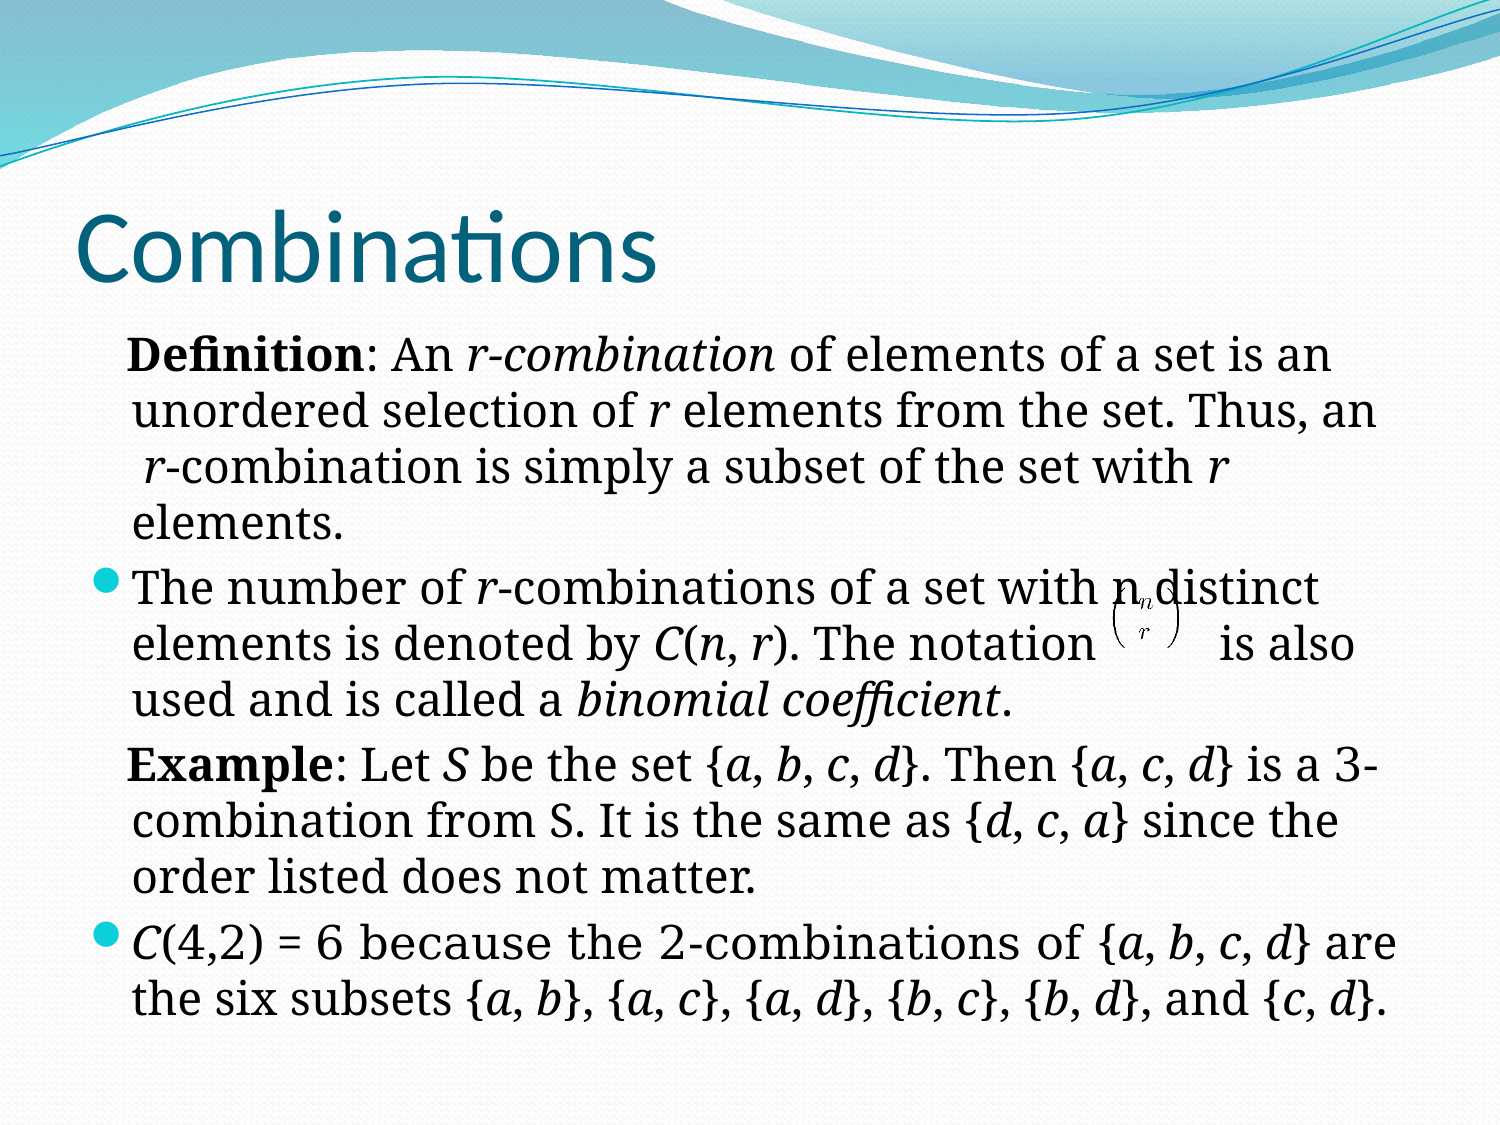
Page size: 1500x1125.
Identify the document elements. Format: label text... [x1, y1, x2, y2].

picture [1112, 587, 1179, 648]
list Definition: An r-combination of elements of a set is an unordered selection of r elements from the set. Thus, an r-combination is simply a subset of the set with r elements. The number of r-combinations of a set with n distinct elements is denoted by C(n, r). The notation is also used and is called a binomial coefficient. Example: Let S be the set {a, b, c, d}. Then {a, c, d} is a 3-combination from S. It is the same as {d, c, a} since the order listed does not matter. C(4,2) = 6 because the 2-combinations of {a, b, c, d} are the six subsets {a, b}, {a, c}, {a, d}, {b, c}, {b, d}, and {c, d}. [75, 317, 1425, 1038]
title Combinations [75, 115, 1425, 303]
